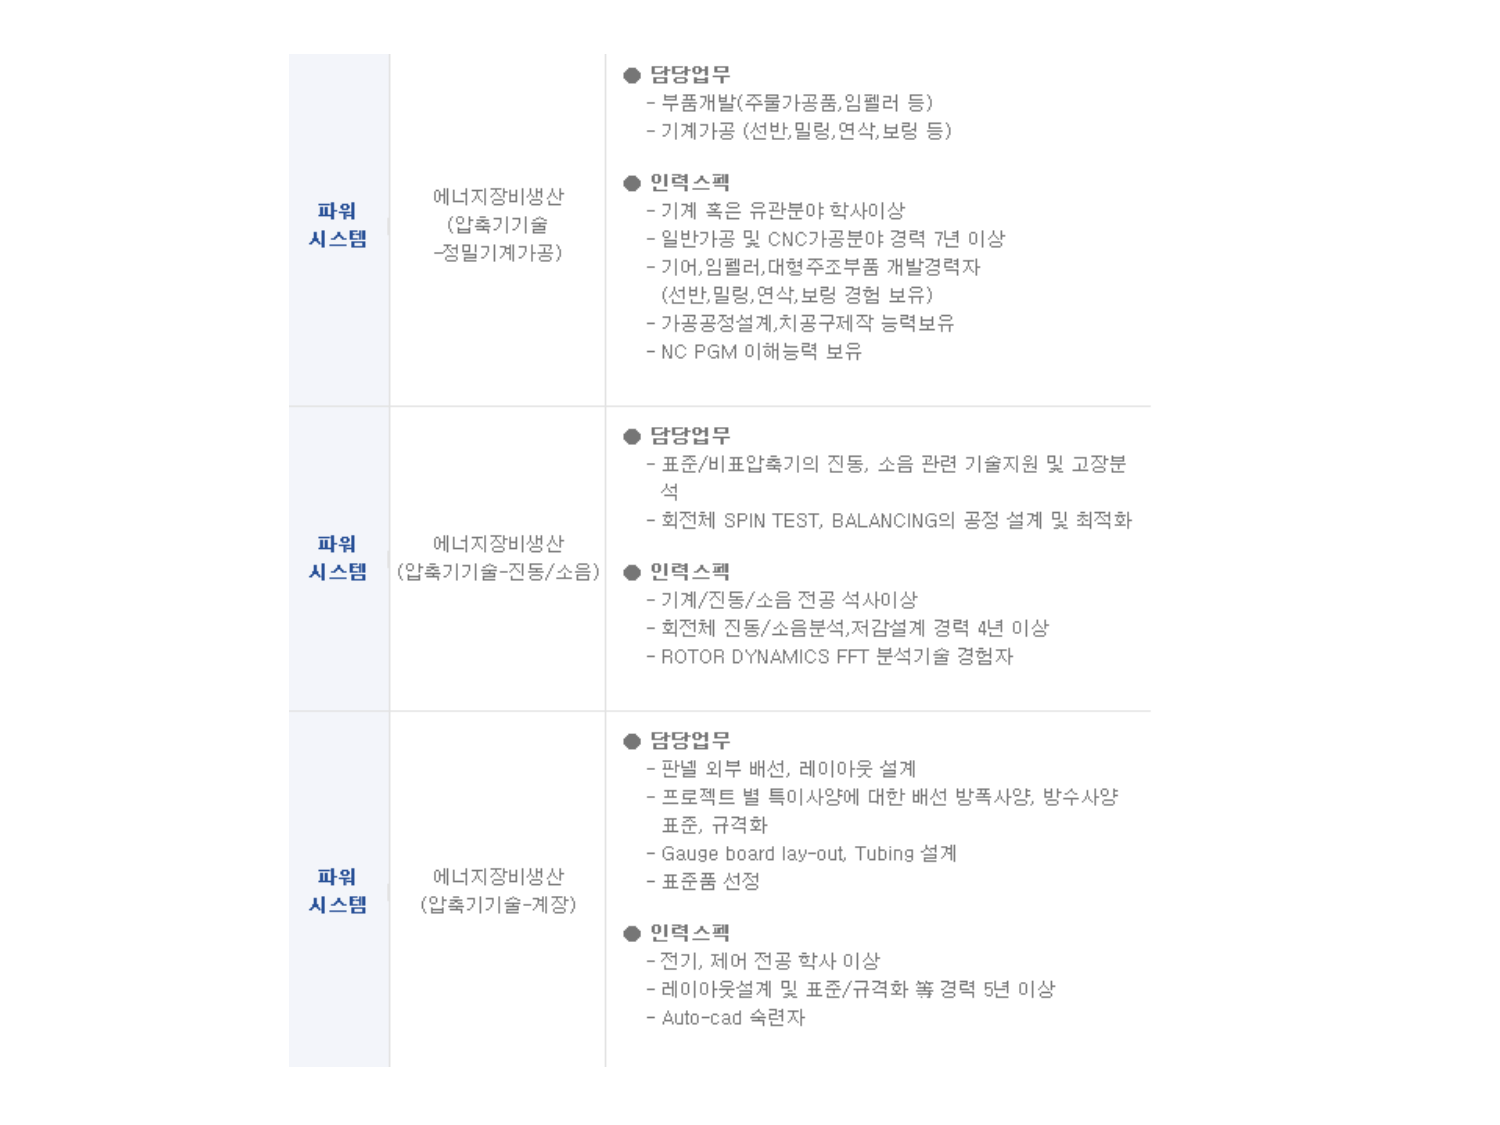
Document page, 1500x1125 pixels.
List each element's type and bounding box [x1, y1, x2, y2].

picture [288, 54, 1162, 1068]
